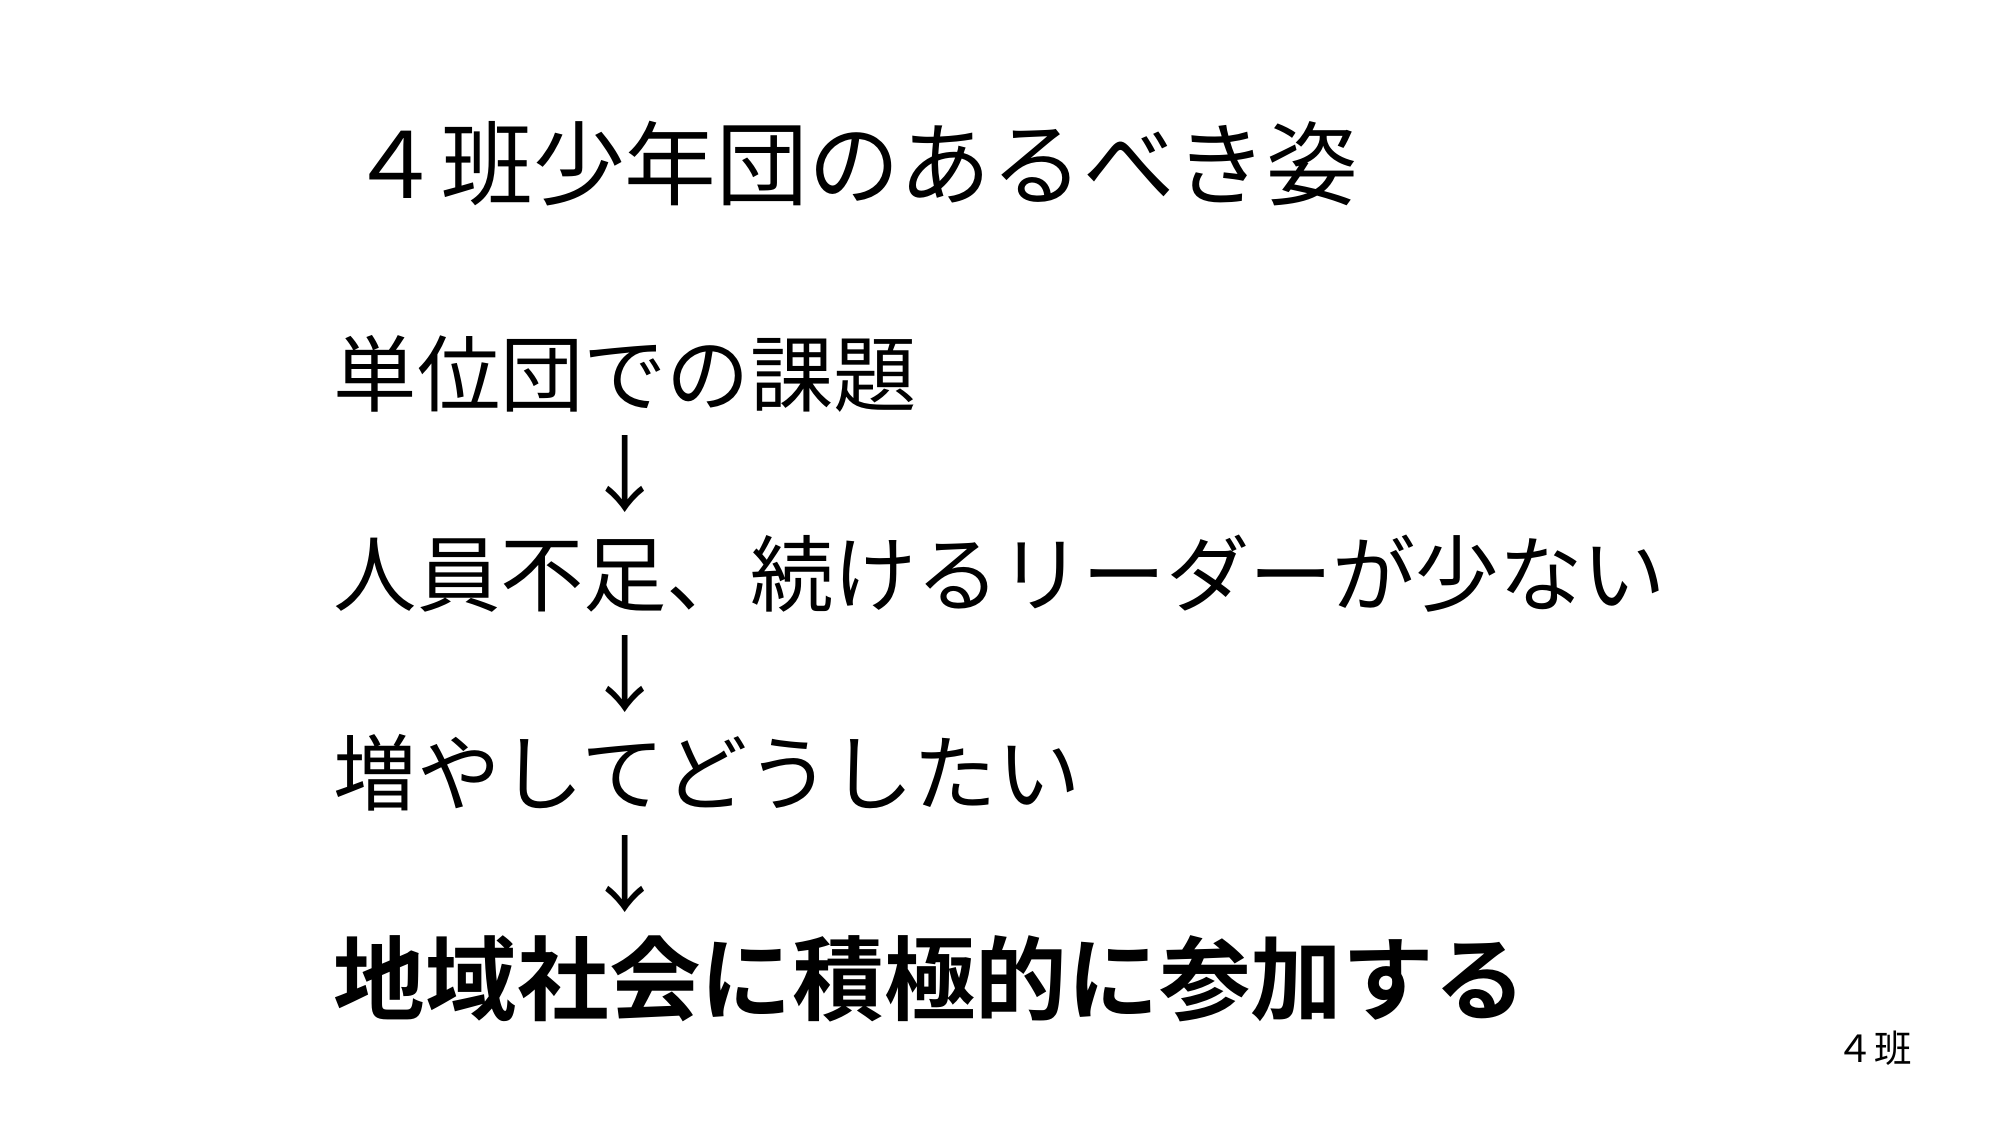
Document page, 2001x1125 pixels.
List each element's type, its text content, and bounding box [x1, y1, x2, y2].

text_box 単位団での課題 ↓ 人員不足、続けるリーダーが少ない ↓ 増やしてどうしたい ↓ 地域社会に積極的に参加する [319, 204, 1681, 1040]
text_box ４班 [1804, 1017, 1944, 1078]
text_box [176, 24, 1902, 243]
text_box [151, 0, 1877, 218]
